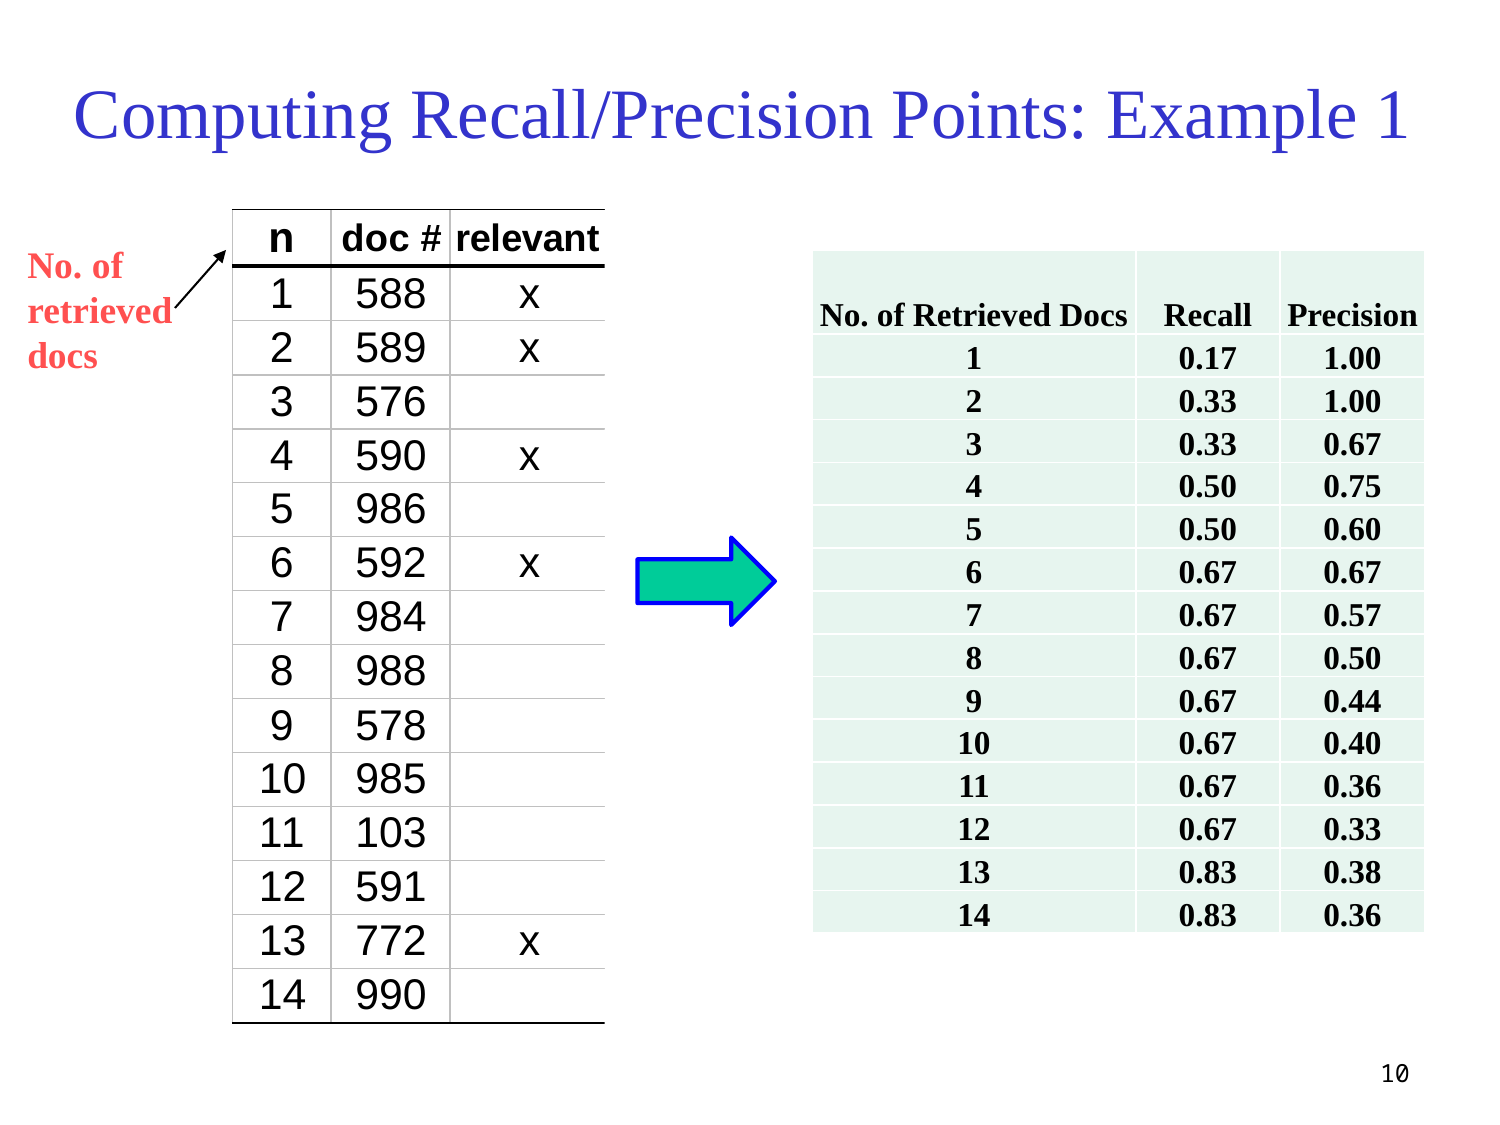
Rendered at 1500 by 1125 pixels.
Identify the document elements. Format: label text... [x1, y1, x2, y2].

text_box No. of retrieved docs [12, 233, 193, 385]
table_cell 0.44 [1281, 677, 1424, 718]
table_cell 0.67 [1281, 549, 1424, 590]
slide_number 10 [1112, 1049, 1426, 1088]
table_cell 0.67 [1137, 592, 1279, 633]
table_header No. of Retrieved Docs [813, 251, 1135, 333]
table_cell 0.33 [1137, 378, 1279, 419]
table_cell 0.67 [1137, 677, 1279, 718]
table_cell 0.36 [1281, 891, 1424, 932]
table_cell 0.38 [1281, 849, 1424, 890]
table_cell 0.60 [1281, 506, 1424, 547]
table_cell 1.00 [1281, 378, 1424, 419]
table_cell 0.67 [1137, 635, 1279, 676]
table_cell 0.50 [1137, 506, 1279, 547]
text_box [231, 208, 607, 1026]
table_cell 0.33 [1137, 420, 1279, 462]
table_cell 11 [813, 763, 1135, 804]
table_cell 1 [813, 335, 1135, 376]
table_cell 0.75 [1281, 463, 1424, 504]
table_cell 0.17 [1137, 335, 1279, 376]
table_cell 0.50 [1281, 635, 1424, 676]
table_cell 7 [813, 592, 1135, 633]
table_cell 6 [813, 549, 1135, 590]
table_cell 0.67 [1137, 549, 1279, 590]
table_cell 0.67 [1281, 420, 1424, 462]
table_cell 1.00 [1281, 335, 1424, 376]
table_header Precision [1281, 251, 1424, 333]
table_cell 10 [813, 720, 1135, 761]
table_cell 0.67 [1137, 806, 1279, 847]
table_cell 4 [813, 463, 1135, 504]
table_cell 0.36 [1281, 763, 1424, 804]
text_box [174, 249, 226, 309]
table_cell 14 [813, 891, 1135, 932]
table_cell 12 [813, 806, 1135, 847]
table_cell 8 [813, 635, 1135, 676]
table_cell 3 [813, 420, 1135, 462]
table_cell 9 [813, 677, 1135, 718]
table_cell 0.83 [1137, 891, 1279, 932]
table_cell 13 [813, 849, 1135, 890]
table_cell 0.33 [1281, 806, 1424, 847]
table_cell 2 [813, 378, 1135, 419]
table_cell 0.50 [1137, 463, 1279, 504]
table_cell 0.67 [1137, 720, 1279, 761]
table_cell 0.40 [1281, 720, 1424, 761]
table_cell 5 [813, 506, 1135, 547]
text_box [637, 537, 775, 625]
table_header Recall [1137, 251, 1279, 333]
table_cell 0.67 [1137, 763, 1279, 804]
table_cell 0.57 [1281, 592, 1424, 633]
title Computing Recall/Precision Points: Example 1 [37, 47, 1451, 174]
table_cell 0.83 [1137, 849, 1279, 890]
